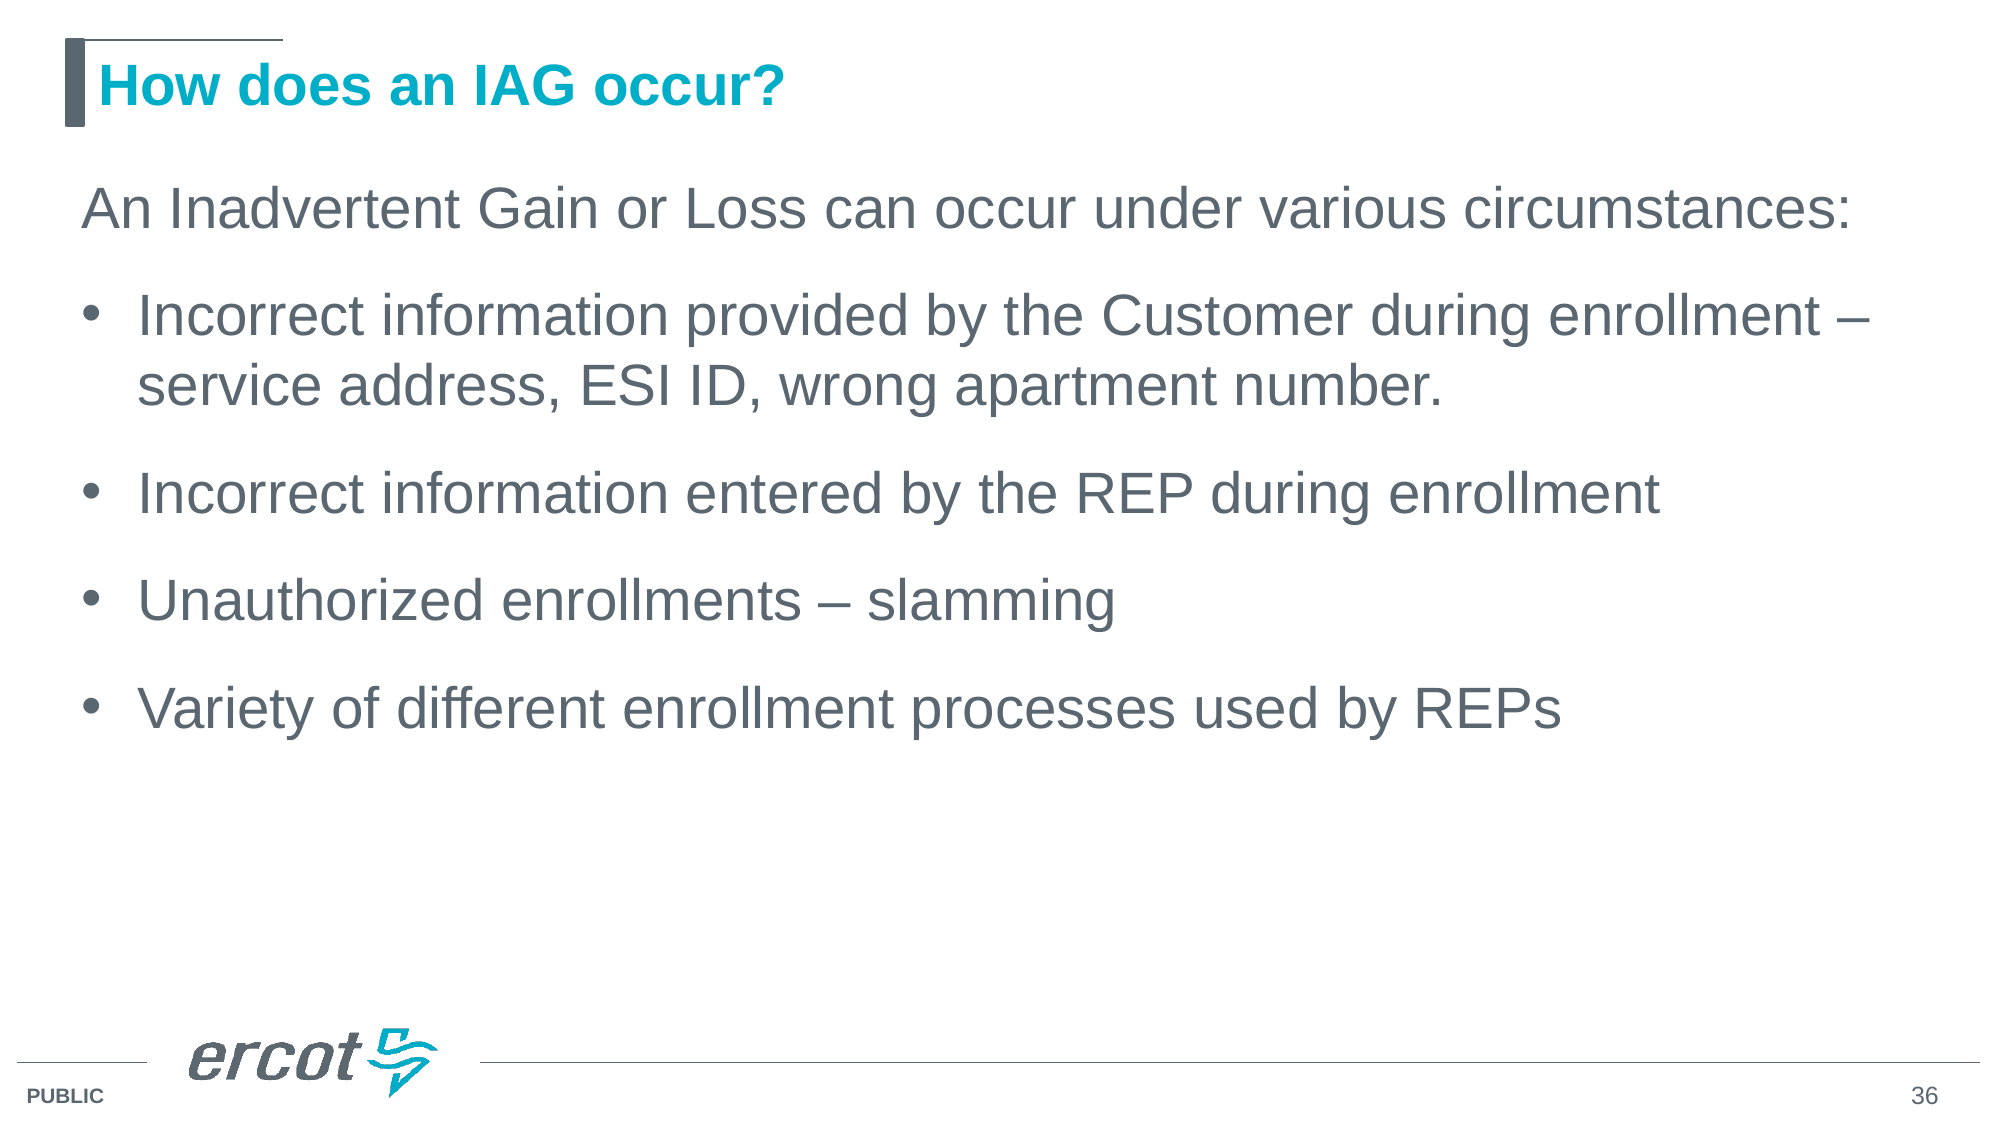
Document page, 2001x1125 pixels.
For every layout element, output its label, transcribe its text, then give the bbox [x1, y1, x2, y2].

slide_number 36 [1866, 1076, 1984, 1113]
list An Inadvertent Gain or Loss can occur under various circumstances: Incorrect information provided by the Customer during enrollment – service address, ESI ID, wrong apartment number. Incorrect information entered by the REP during enrollment Unauthorized enrollments – slamming Variety of different enrollment processes used by REPs [66, 162, 1934, 992]
picture [183, 1024, 442, 1100]
title How does an IAG occur? [83, 39, 1934, 125]
